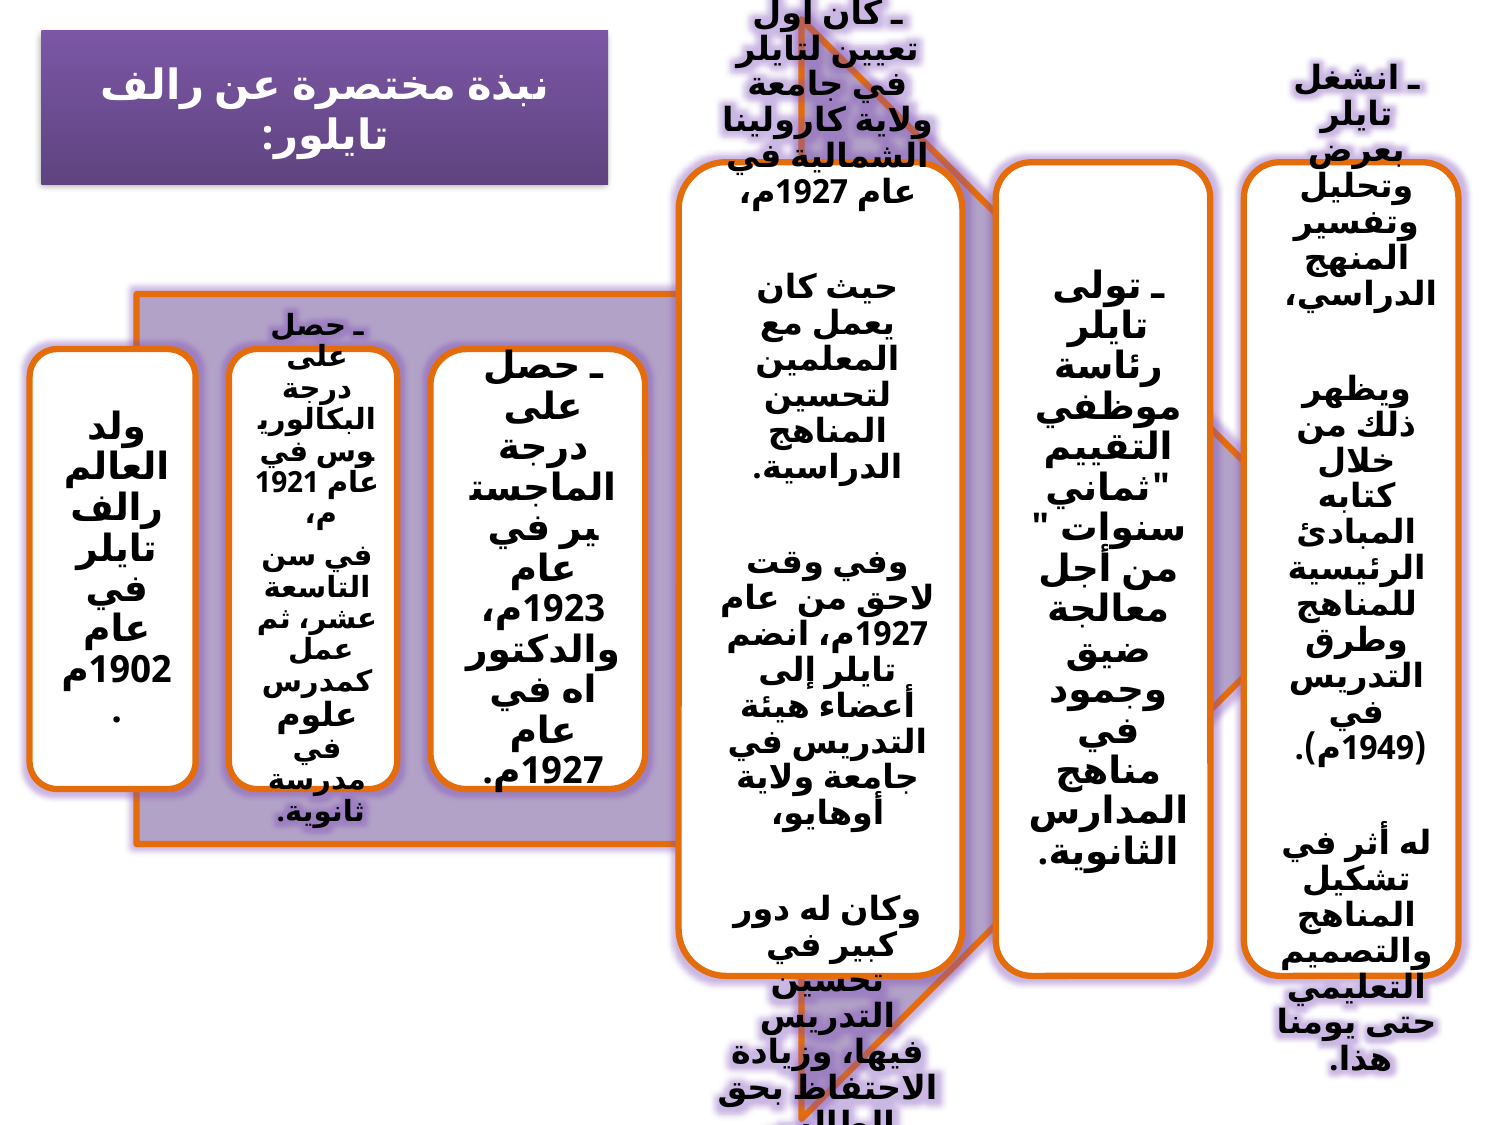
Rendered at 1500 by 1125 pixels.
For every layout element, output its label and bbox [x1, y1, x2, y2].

list [29, 18, 1459, 1120]
